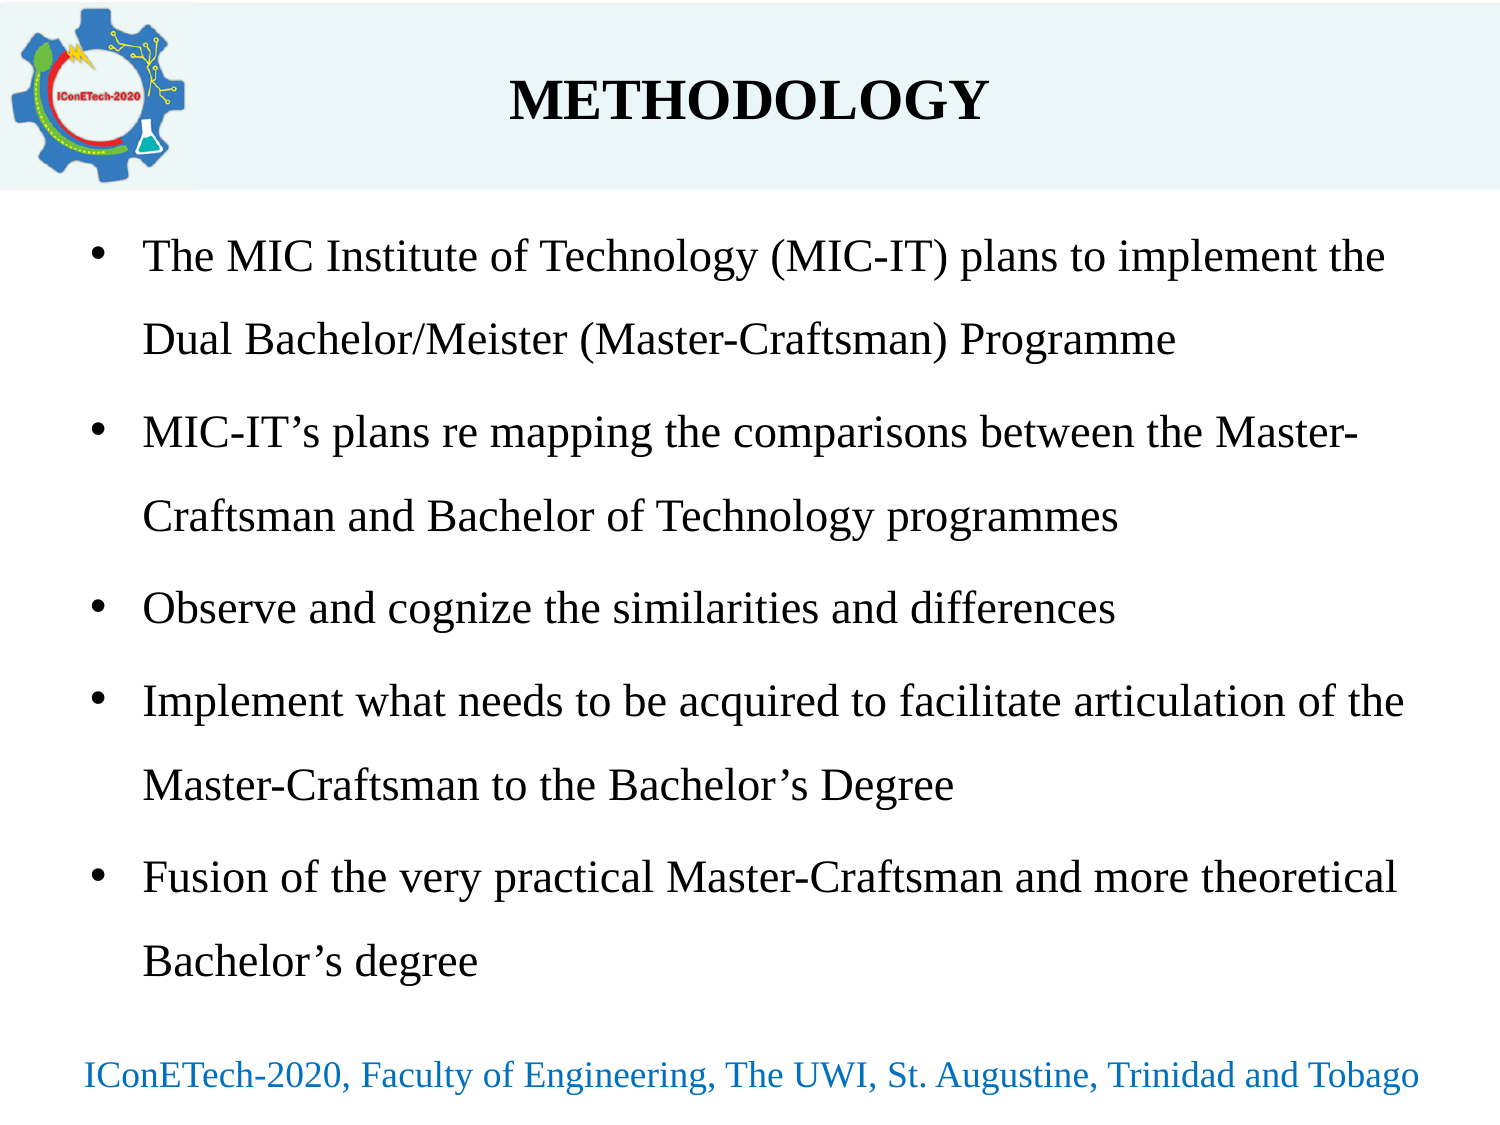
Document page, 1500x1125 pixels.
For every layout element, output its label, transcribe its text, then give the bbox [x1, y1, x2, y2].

title METHODOLOGY [196, 2, 1500, 190]
footer IConETech-2020, Faculty of Engineering, The UWI, St. Augustine, Trinidad and Tobago [4, 1042, 1500, 1103]
picture [4, 2, 196, 190]
list The MIC Institute of Technology (MIC-IT) plans to implement the Dual Bachelor/Meister (Master-Craftsman) Programme MIC-IT’s plans re mapping the comparisons between the Master-Craftsman and Bachelor of Technology programmes Observe and cognize the similarities and differences Implement what needs to be acquired to facilitate articulation of the Master-Craftsman to the Bachelor’s Degree Fusion of the very practical Master-Craftsman and more theoretical Bachelor’s degree [75, 189, 1425, 1005]
